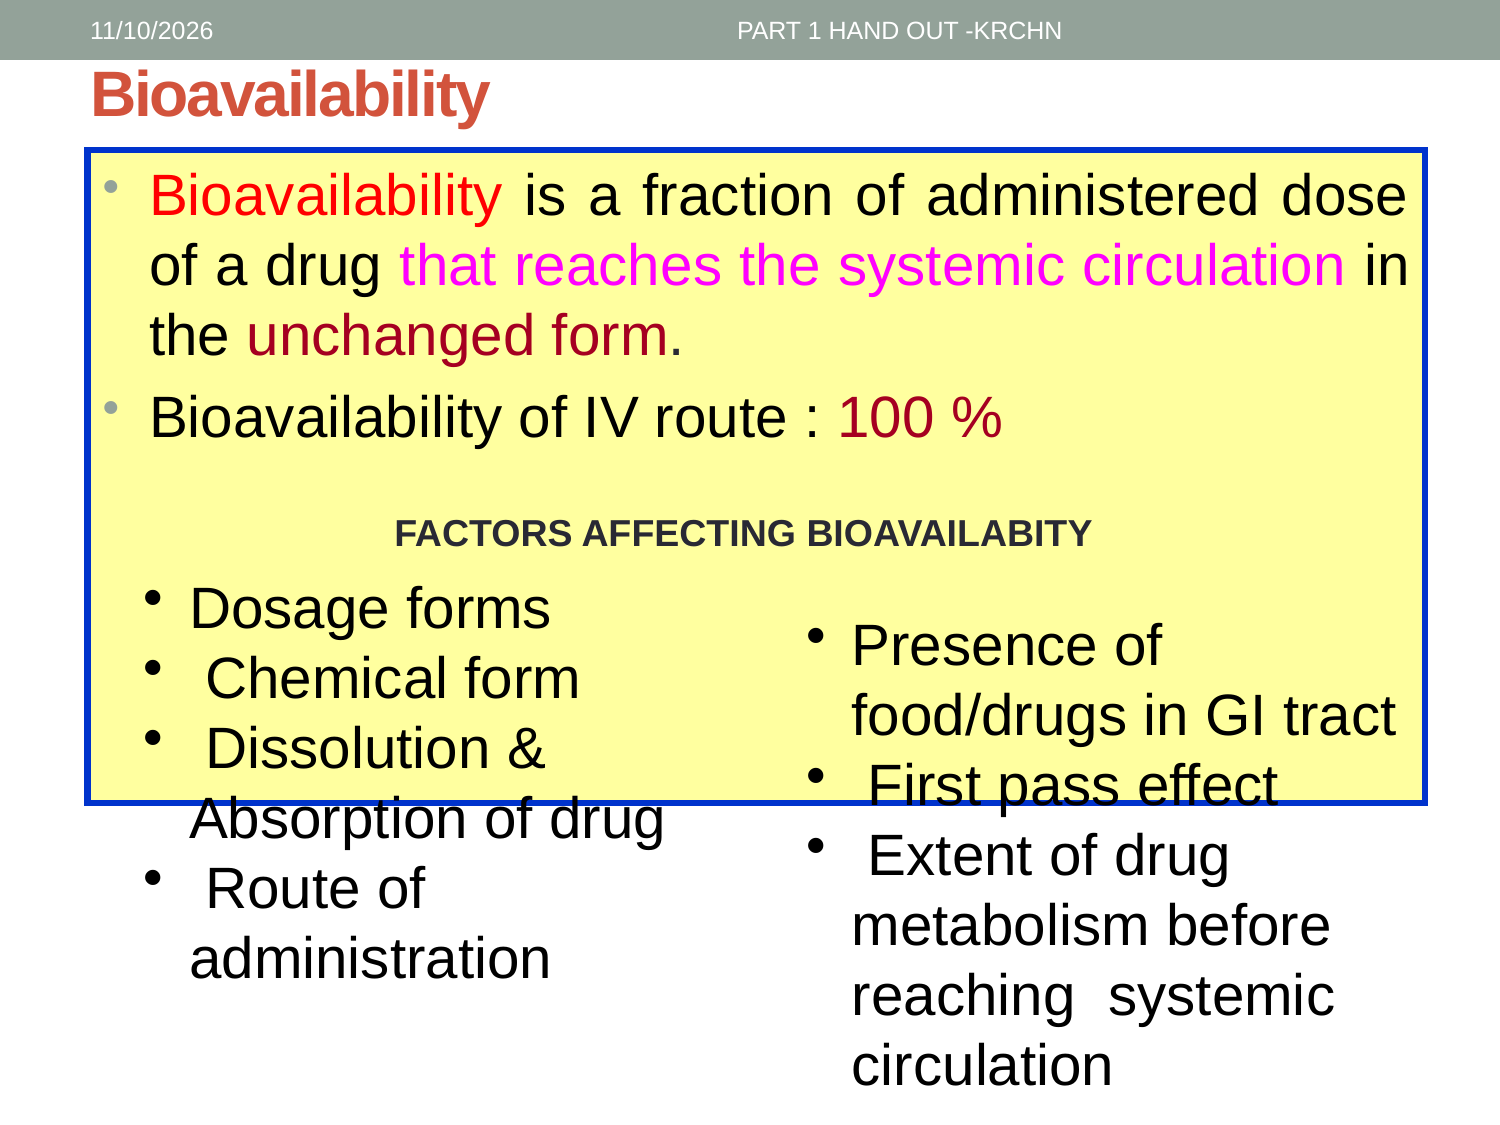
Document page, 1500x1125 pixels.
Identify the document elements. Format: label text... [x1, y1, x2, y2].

title Bioavailability [75, 45, 1425, 138]
text_box Presence of food/drugs in GI tract First pass effect Extent of drug metabolism before reaching systemic circulation [724, 600, 1463, 1105]
text_box FACTORS AFFECTING BIOAVAILABITY [137, 501, 1350, 562]
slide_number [75, 3, 550, 57]
text_box Dosage forms Chemical form Dissolution & Absorption of drug Route of administration [62, 562, 775, 998]
footer PART 1 HAND OUT -KRCHN [562, 3, 1238, 57]
list Bioavailability is a fraction of administered dose of a drug that reaches the systemic circulation in the unchanged form. Bioavailability of IV route : 100 % [87, 149, 1425, 600]
